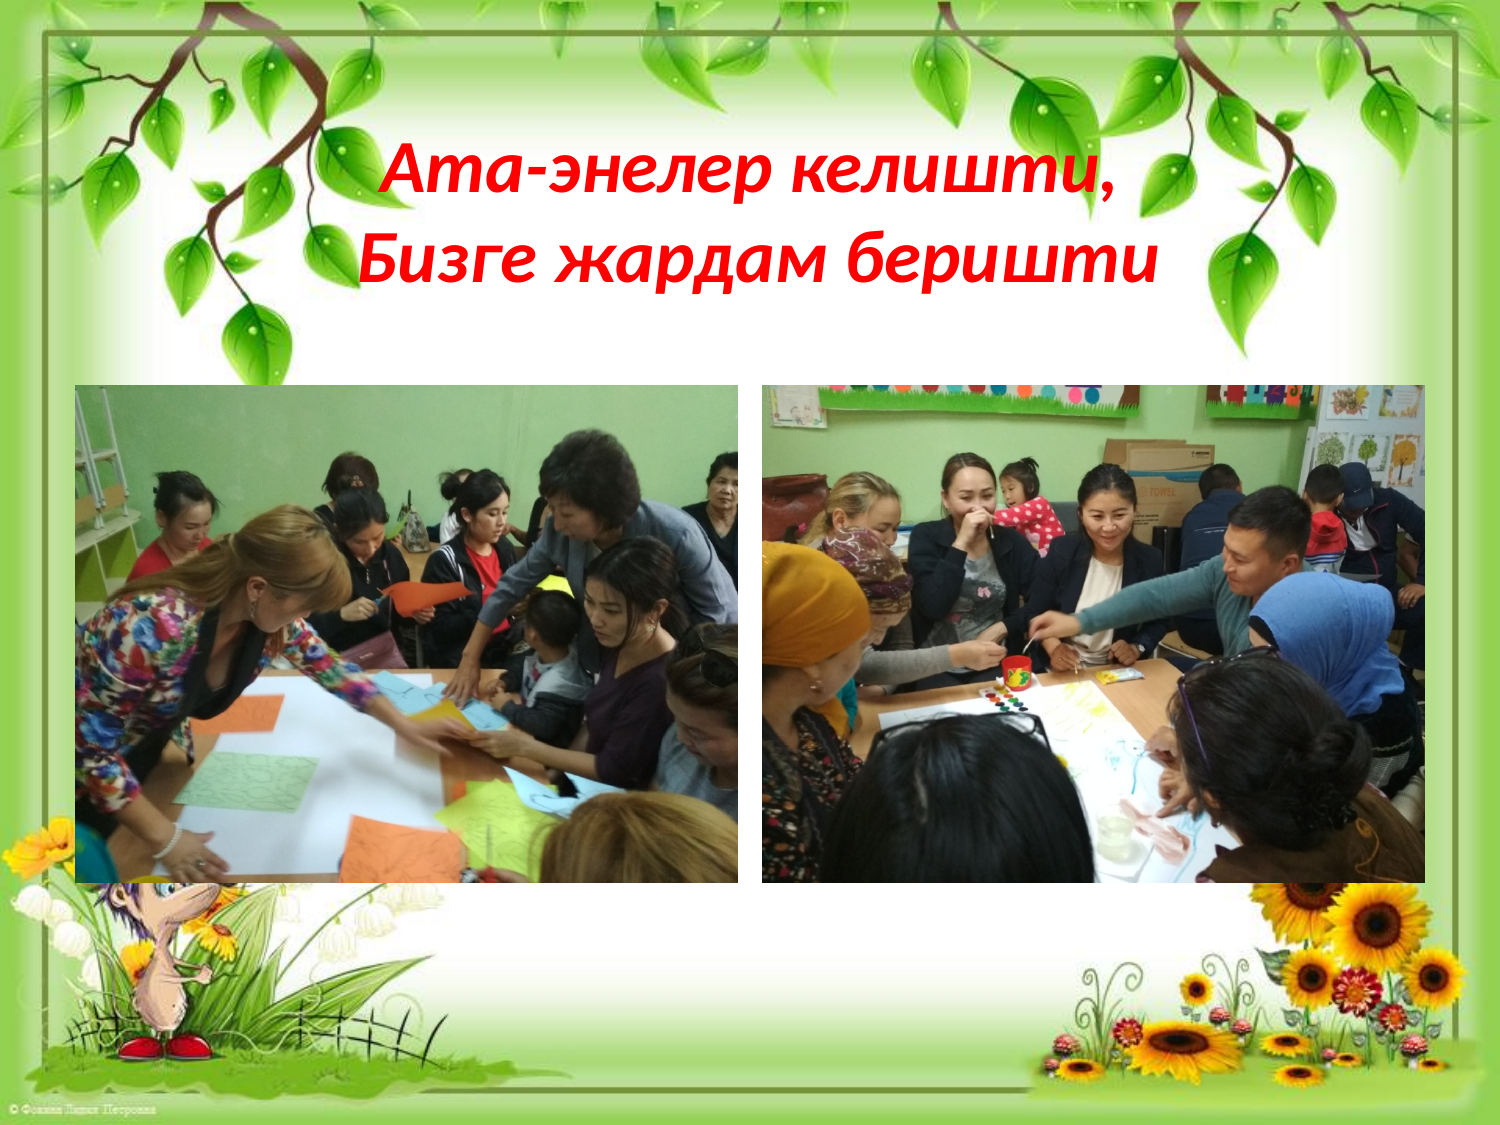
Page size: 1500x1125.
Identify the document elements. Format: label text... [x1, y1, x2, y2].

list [74, 384, 738, 883]
title Ата-энелер келишти, Бизге жардам беришти [75, 0, 1425, 233]
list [762, 384, 1426, 883]
picture [0, 0, 1500, 1125]
